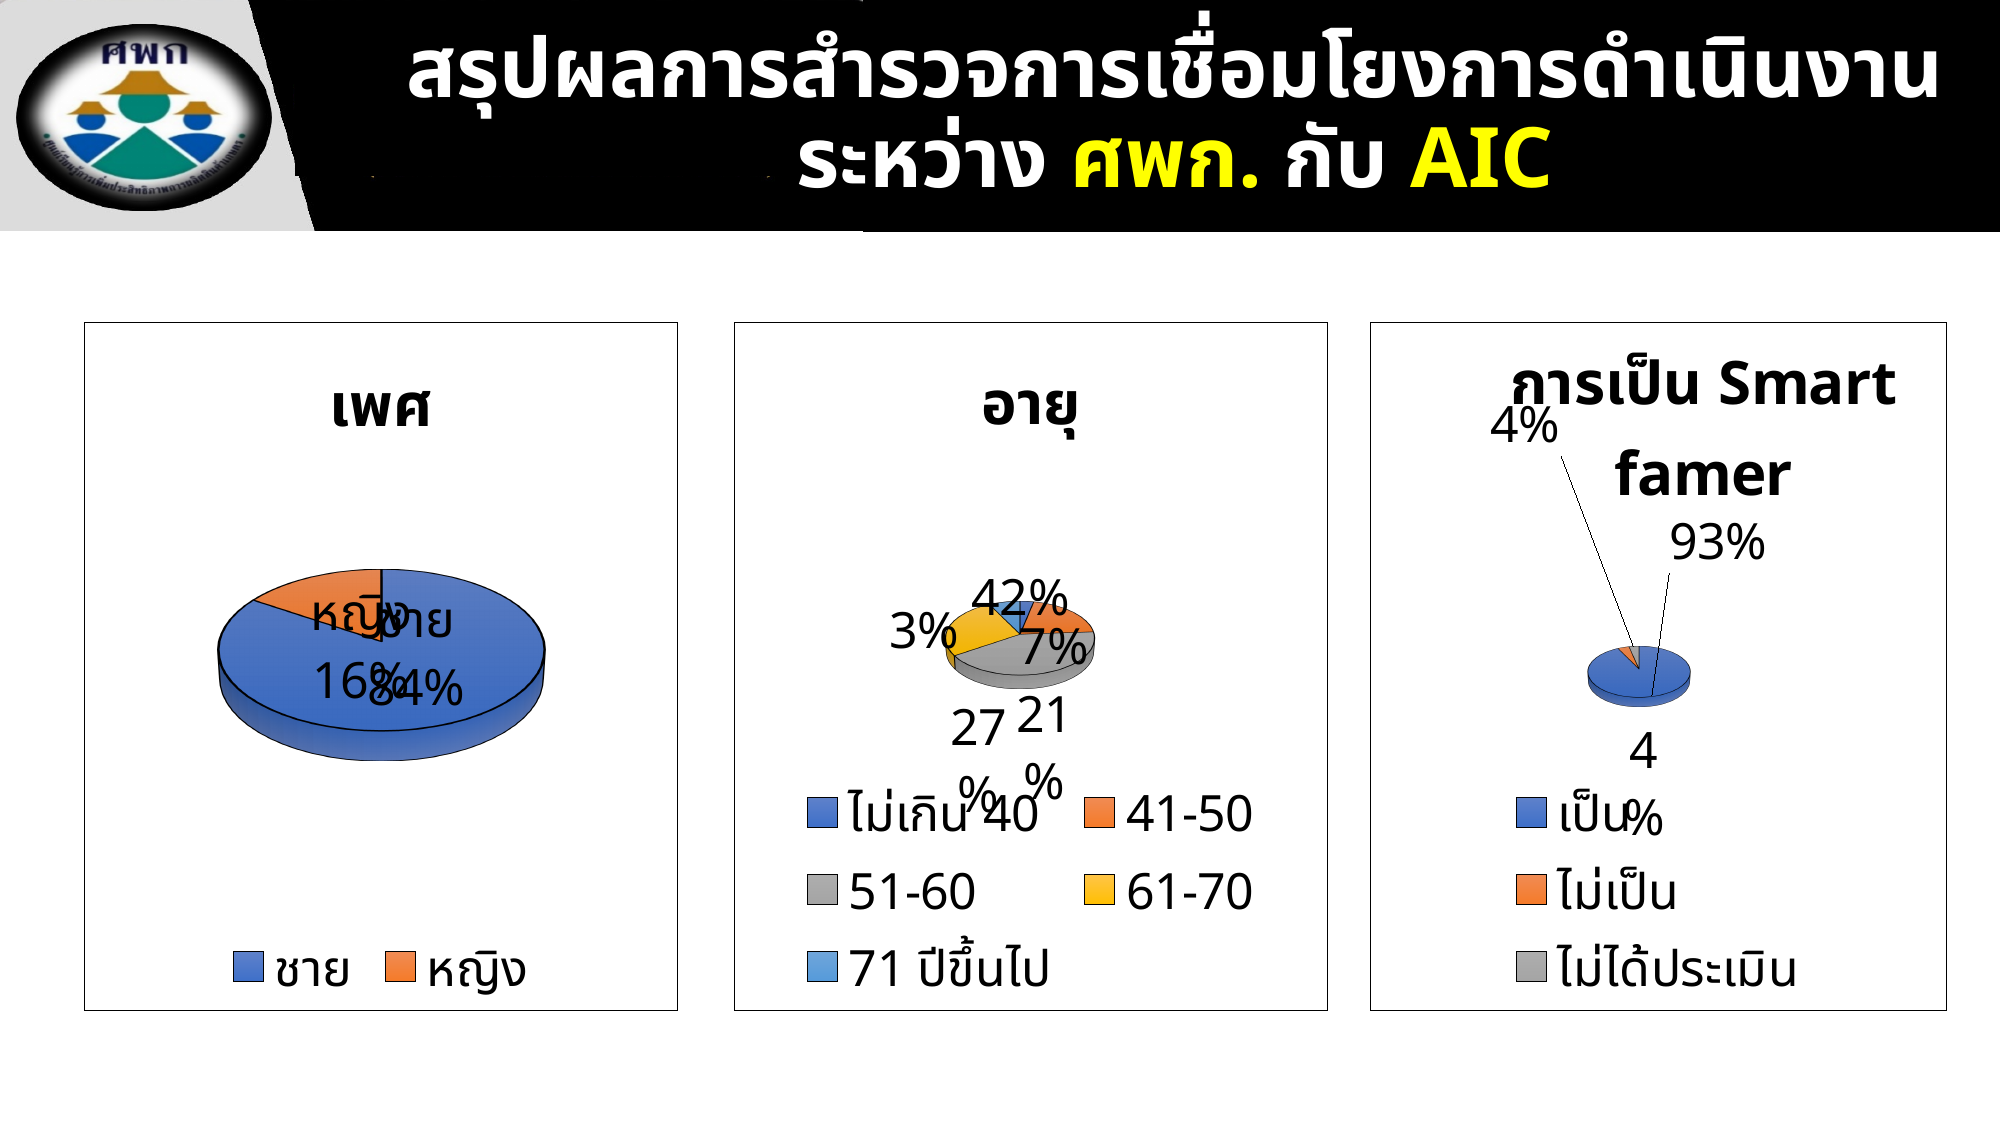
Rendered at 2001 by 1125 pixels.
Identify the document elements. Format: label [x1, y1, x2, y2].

chart [84, 322, 678, 1011]
chart [1369, 322, 1947, 1011]
chart [734, 322, 1328, 1011]
text_box [0, 0, 2000, 231]
